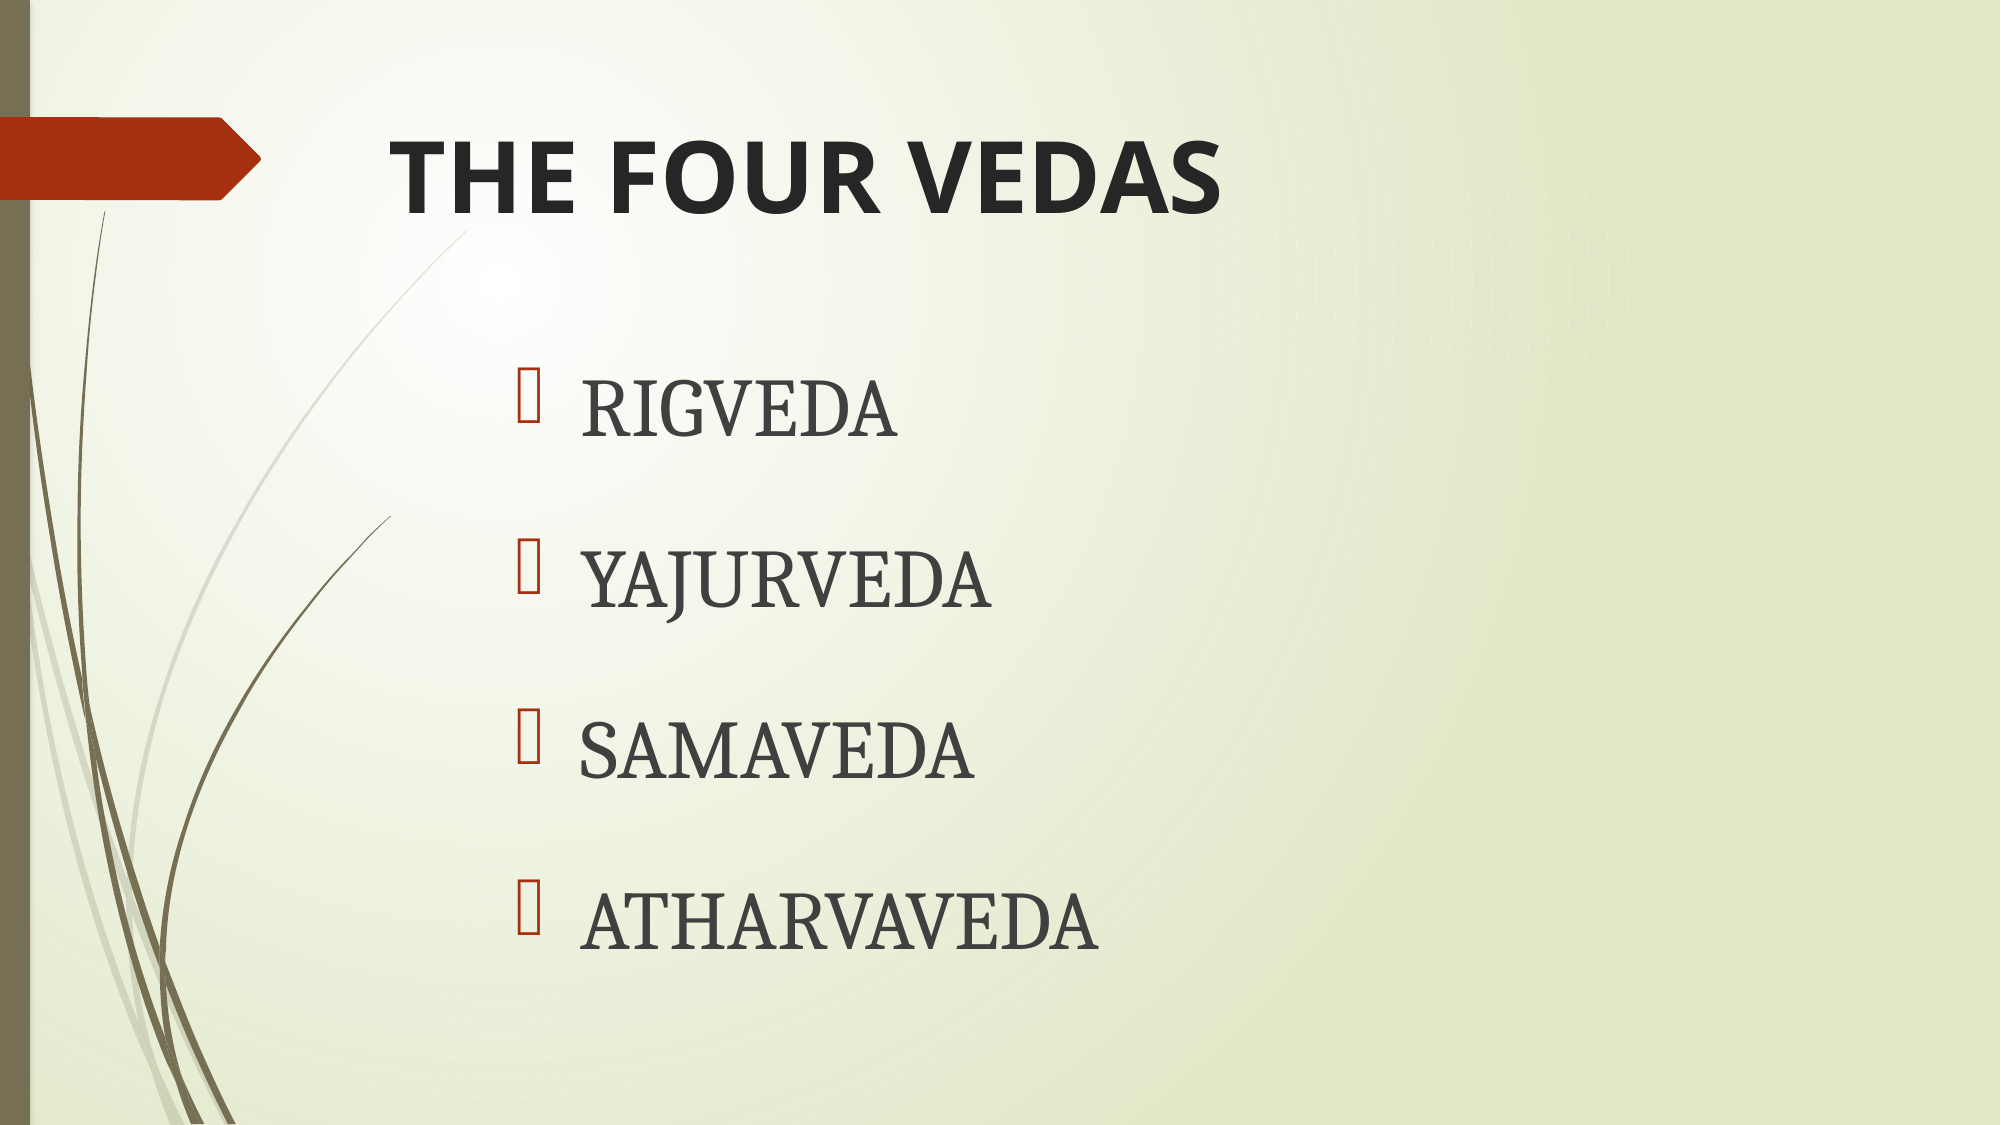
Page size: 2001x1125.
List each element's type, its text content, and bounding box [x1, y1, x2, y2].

title THE FOUR VEDAS [374, 106, 1836, 253]
list RIGVEDA YAJURVEDA SAMAVEDA ATHARVAVEDA [425, 296, 1888, 970]
